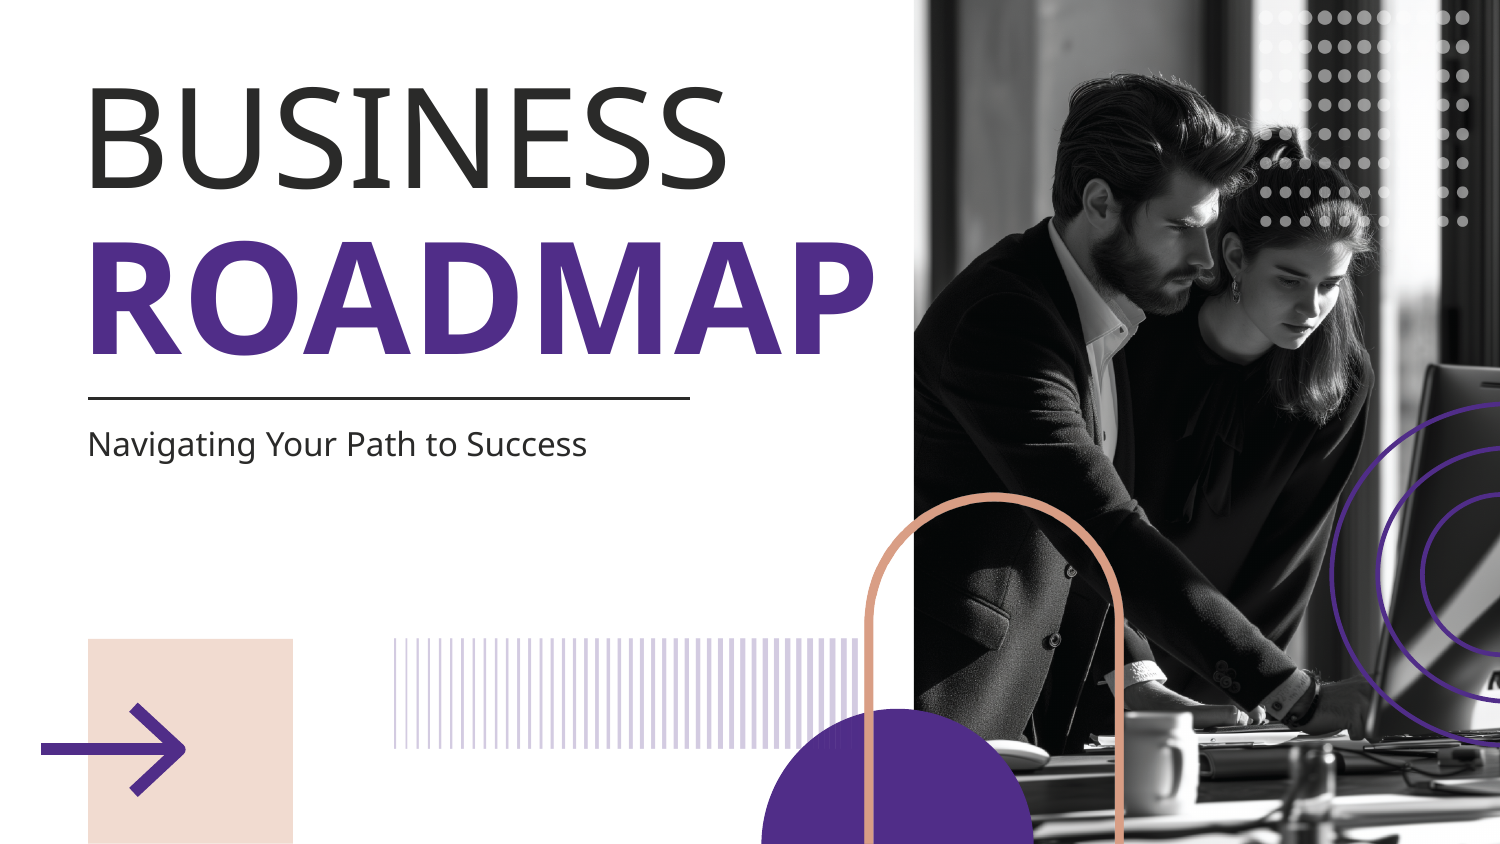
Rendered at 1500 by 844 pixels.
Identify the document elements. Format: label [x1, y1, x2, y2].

text_box [394, 492, 1125, 844]
text_box [40, 638, 294, 844]
text_box [913, 0, 1500, 844]
text_box [79, 68, 897, 465]
